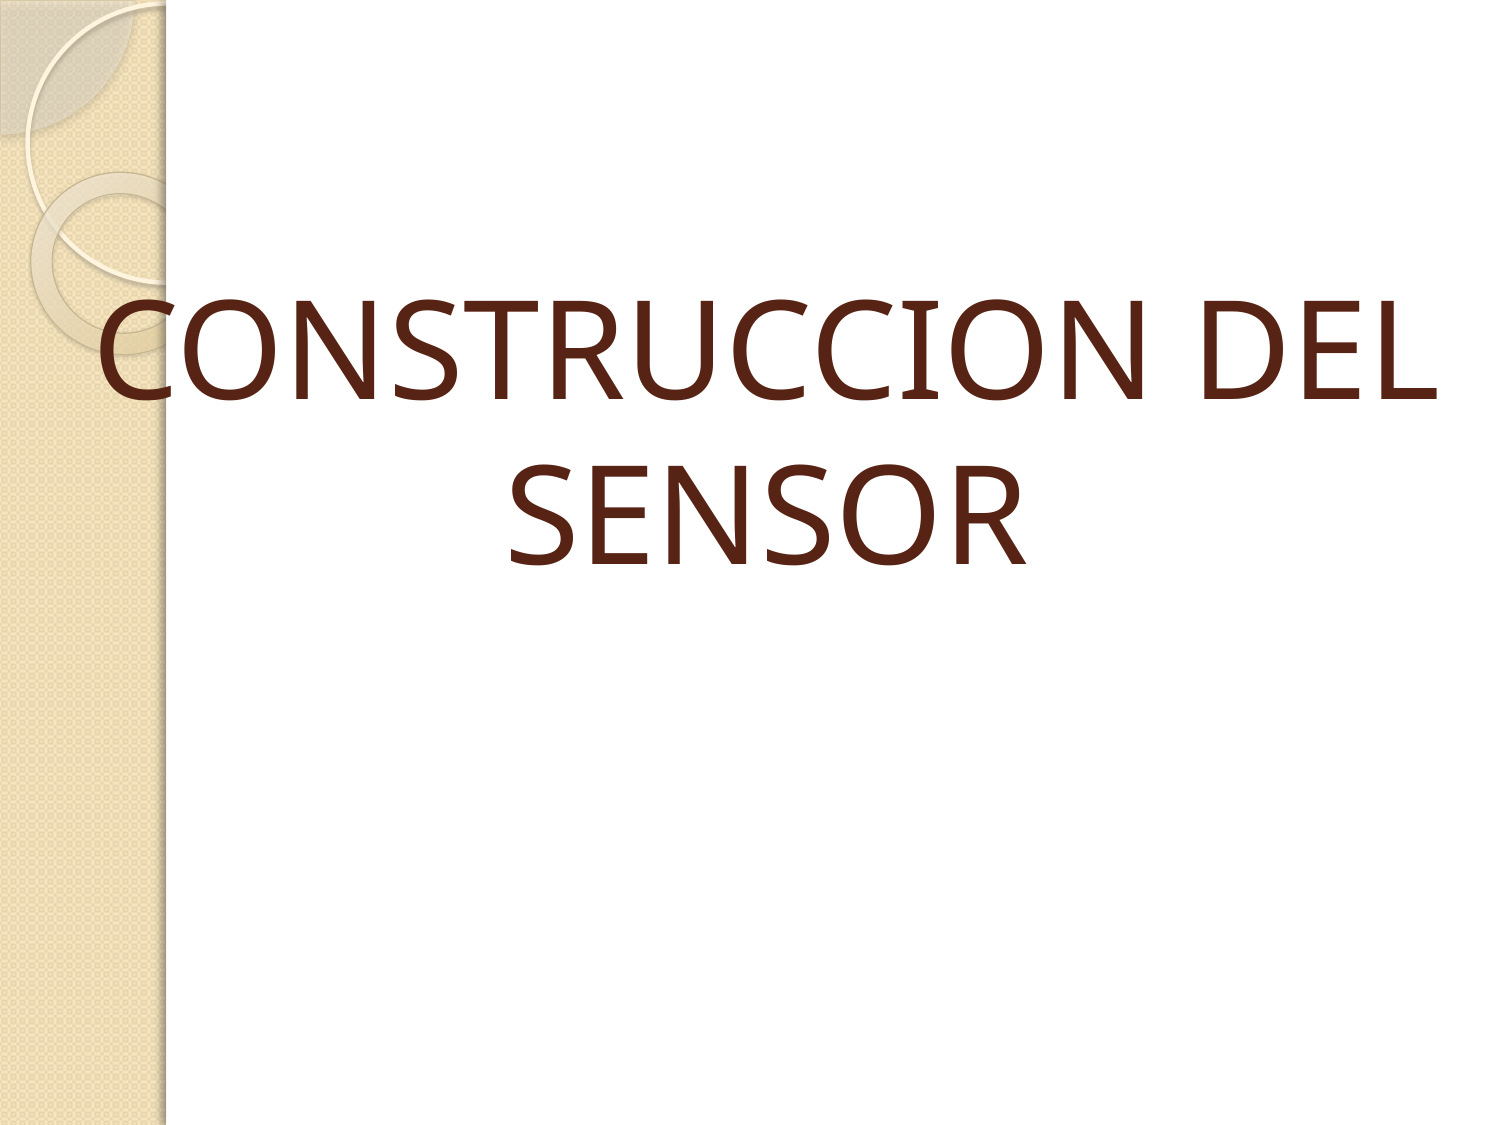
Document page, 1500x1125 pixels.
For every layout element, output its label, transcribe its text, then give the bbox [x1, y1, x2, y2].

title CONSTRUCCION DEL SENSOR [34, 243, 1499, 610]
